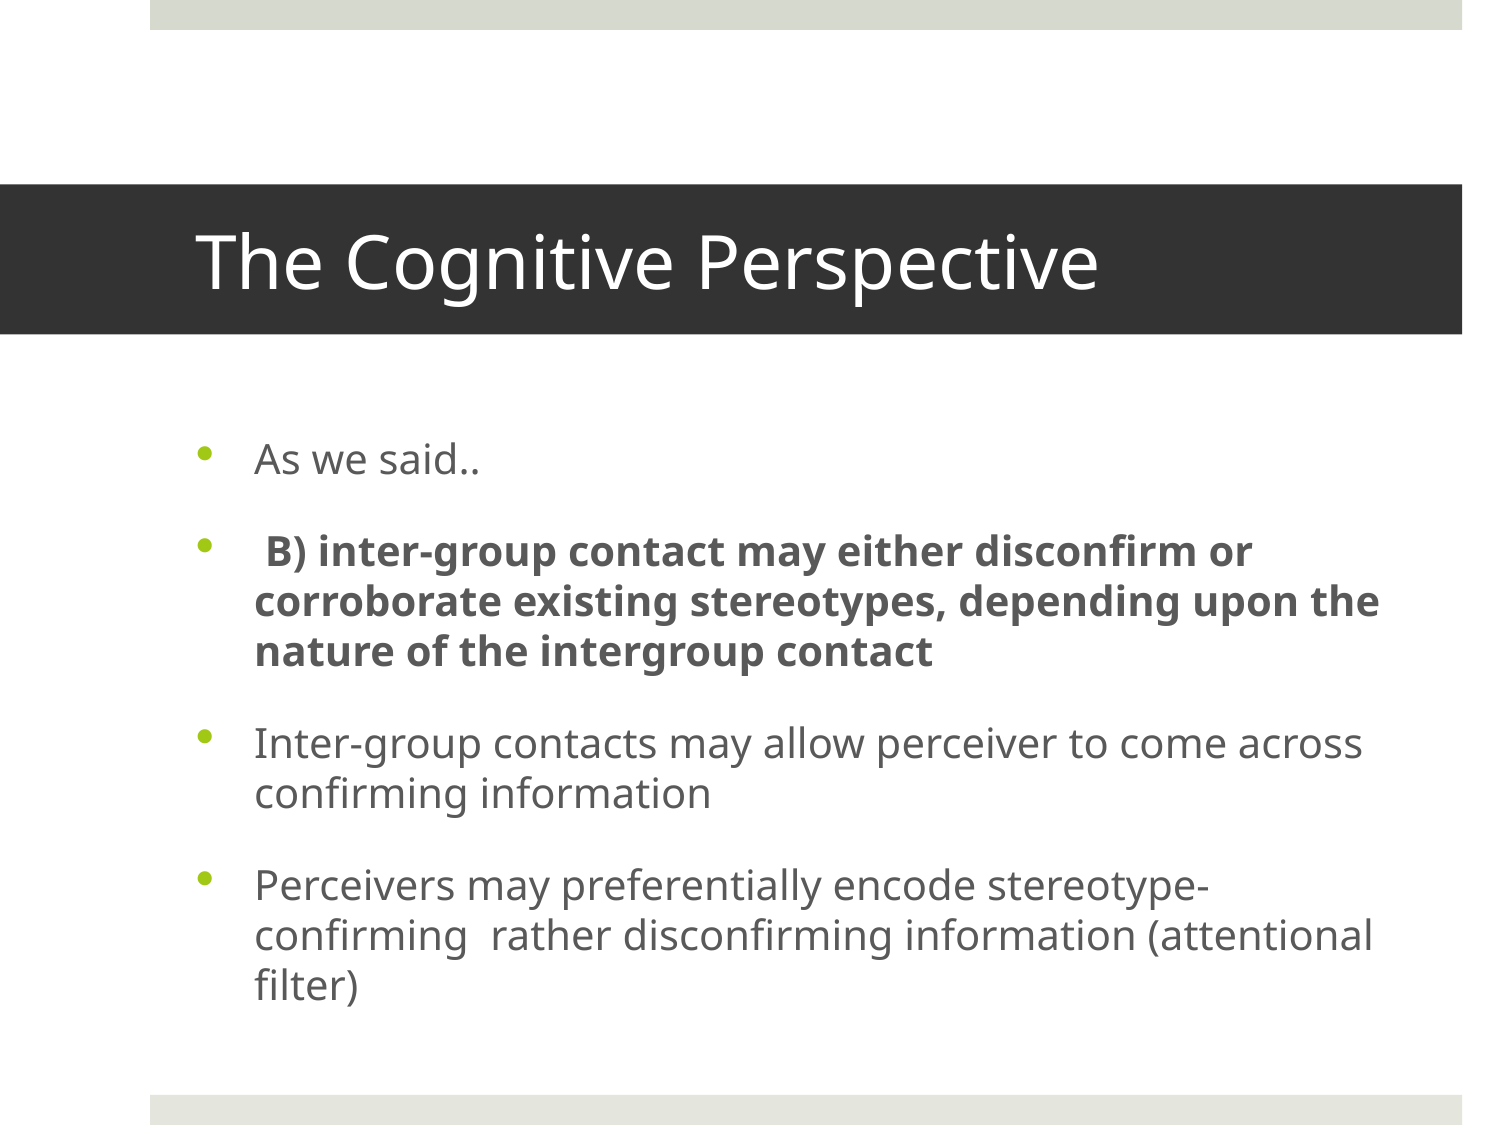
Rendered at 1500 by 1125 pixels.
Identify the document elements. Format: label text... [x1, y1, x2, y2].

list As we said.. B) inter-group contact may either disconfirm or corroborate existing stereotypes, depending upon the nature of the intergroup contact Inter-group contacts may allow perceiver to come across confirming information Perceivers may preferentially encode stereotype-confirming rather disconfirming information (attentional filter) [182, 425, 1432, 1028]
title The Cognitive Perspective [0, 184, 1463, 335]
